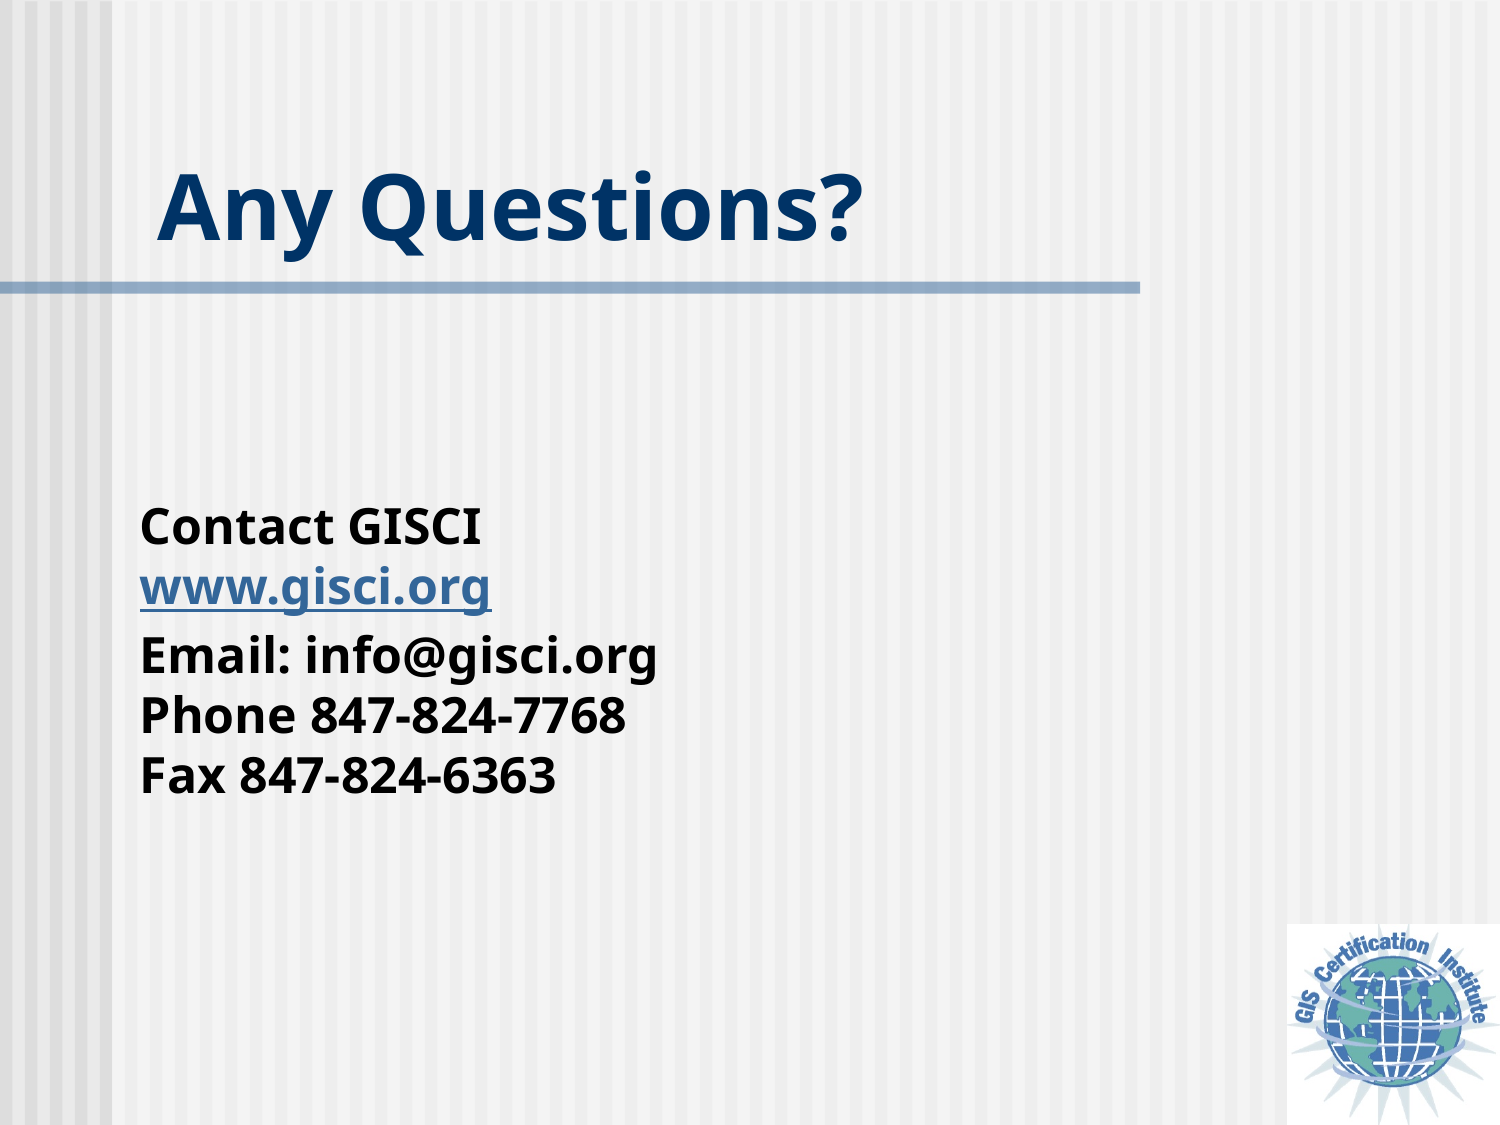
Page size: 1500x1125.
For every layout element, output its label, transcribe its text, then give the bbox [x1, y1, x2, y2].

picture [1287, 924, 1500, 1125]
text_box Contact GISCI www.gisci.org Email: info@gisci.org Phone 847-824-7768 Fax 847-824-6363 [124, 487, 875, 811]
title Any Questions? [142, 141, 1483, 267]
